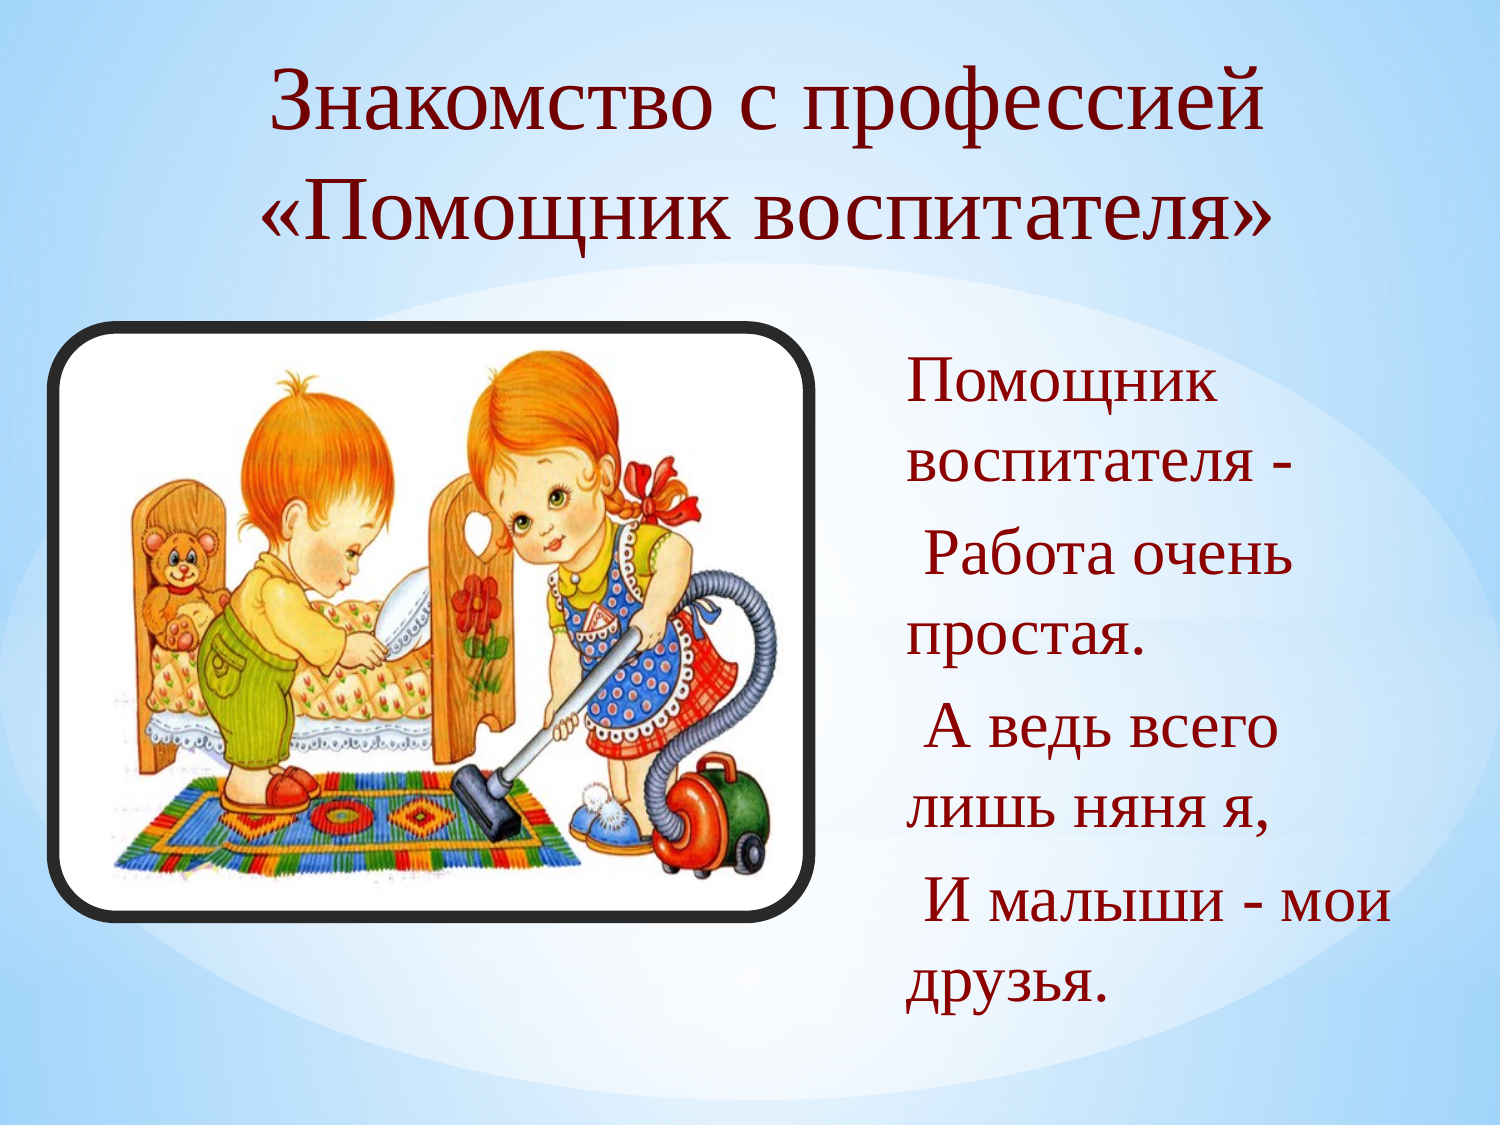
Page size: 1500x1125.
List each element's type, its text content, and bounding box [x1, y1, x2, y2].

text_box Знакомство с профессией «Помощник воспитателя» [112, 30, 1424, 266]
picture [52, 327, 810, 918]
text_box Помощник воспитателя - Работа очень простая. А ведь всего лишь няня я, И малыши - мои друзья. [891, 327, 1424, 1022]
